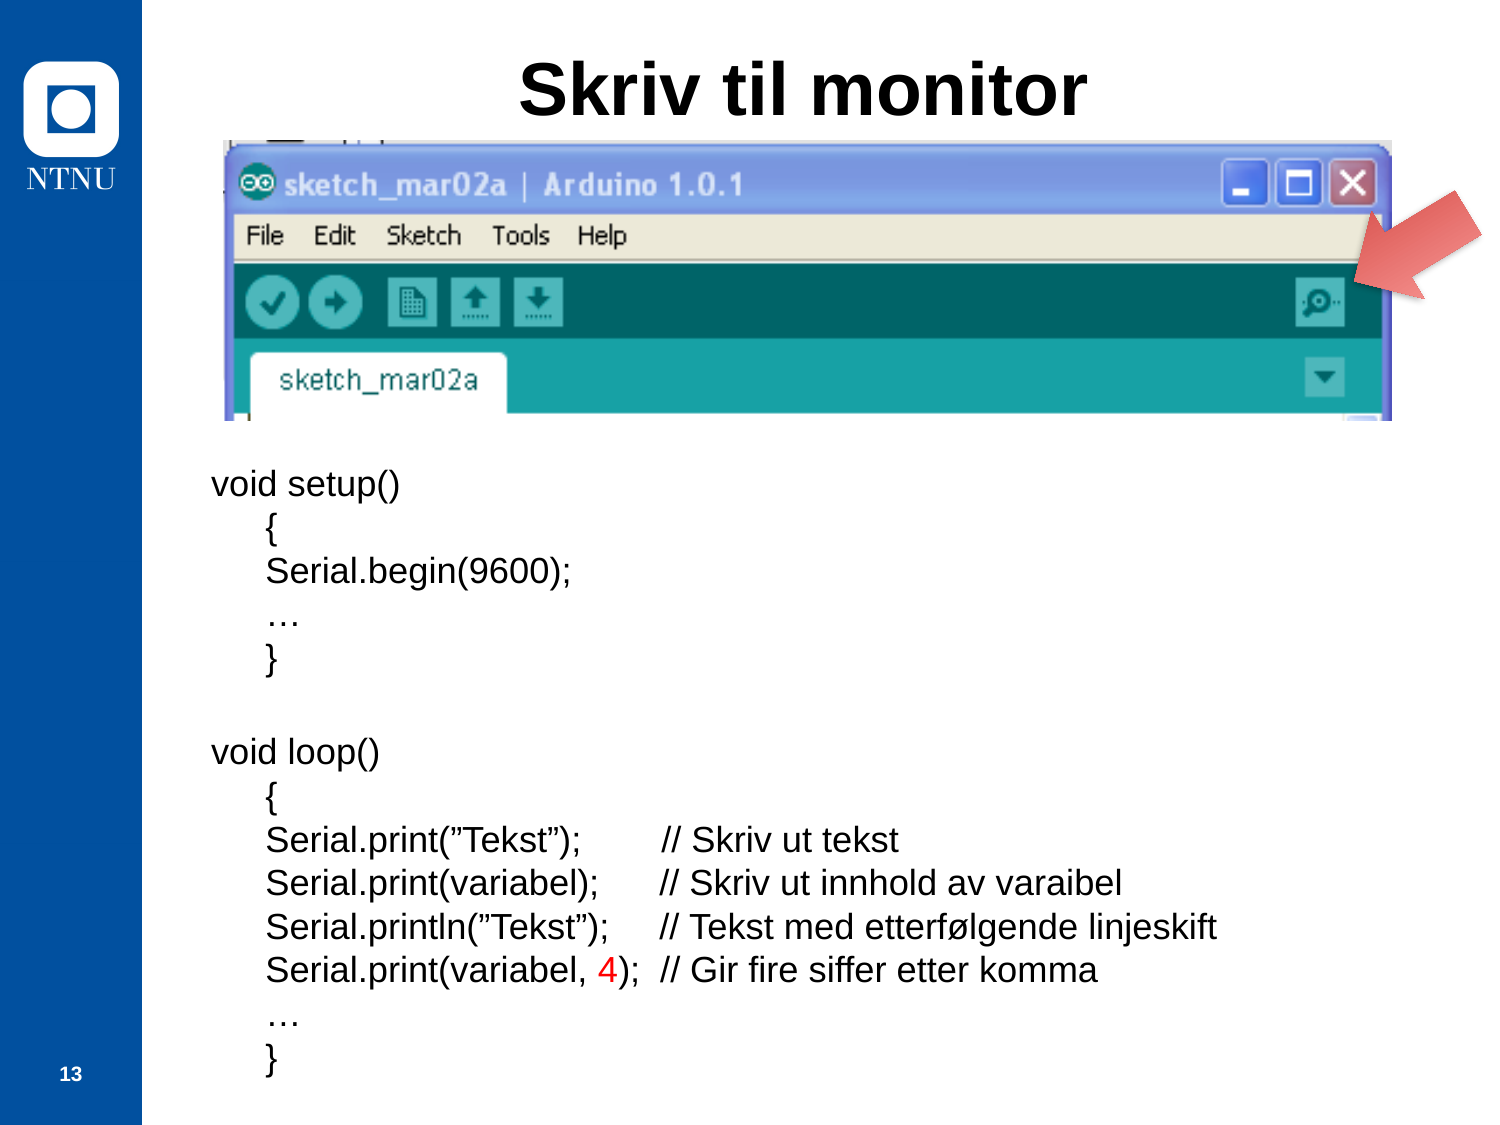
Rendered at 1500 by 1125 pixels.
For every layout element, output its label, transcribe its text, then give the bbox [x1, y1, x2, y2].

text_box [1398, 190, 1482, 299]
list void setup() { Serial.begin(9600); … } void loop() { Serial.print(”Tekst”); // Skriv ut tekst Serial.print(variabel); // Skriv ut innhold av varaibel Serial.println(”Tekst”); // Tekst med etterfølgende linjeskift Serial.print(variabel, 4); // Gir fire siffer etter komma … } [195, 452, 1412, 1091]
picture [0, 0, 142, 1125]
title Skriv til monitor [195, 22, 1412, 148]
picture [222, 140, 1393, 421]
